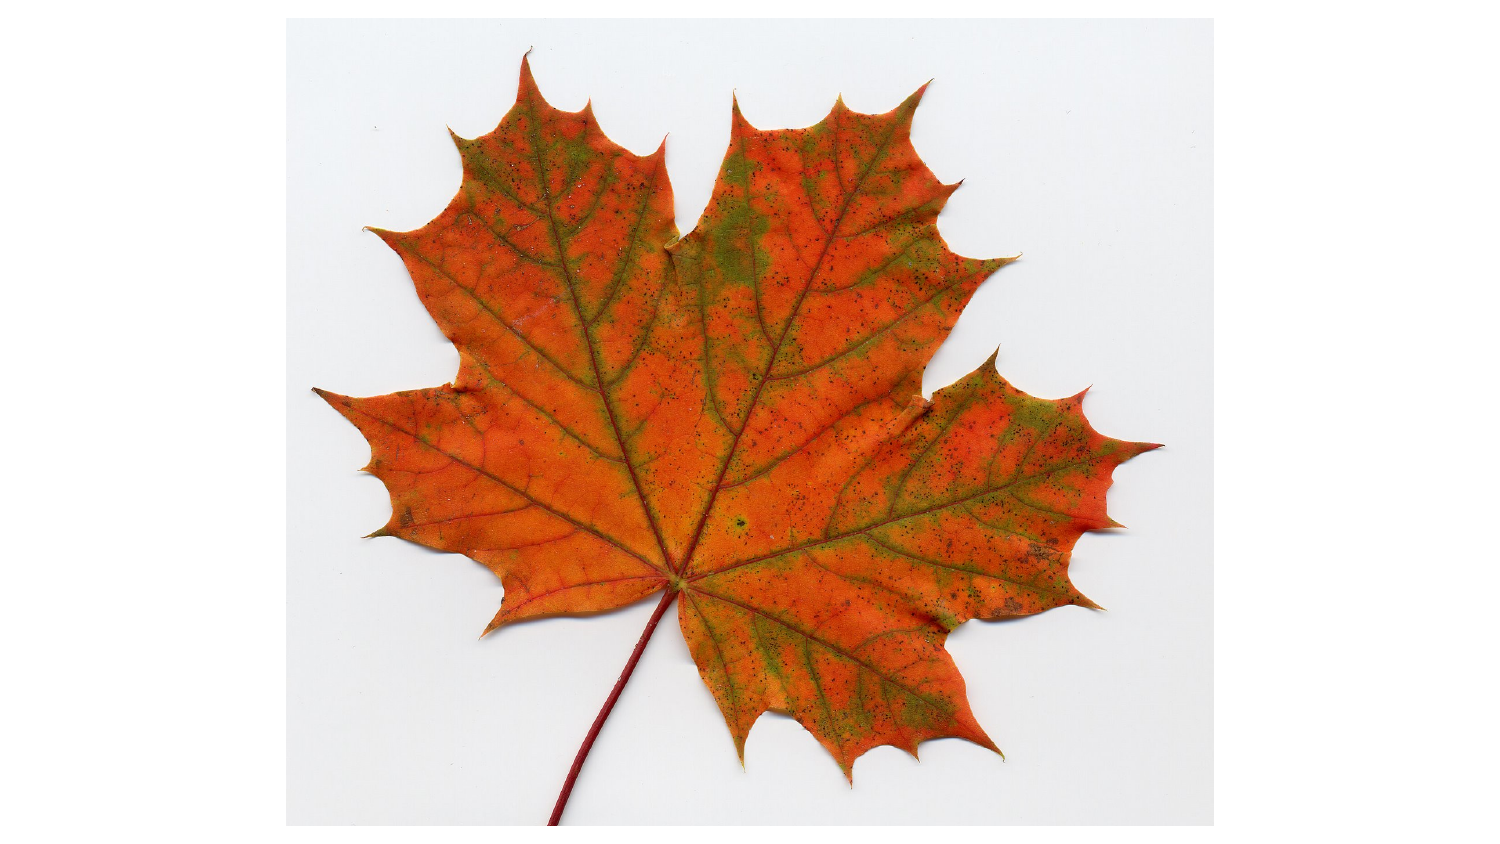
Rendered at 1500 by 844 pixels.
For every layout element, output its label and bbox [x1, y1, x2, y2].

picture [286, 18, 1214, 826]
